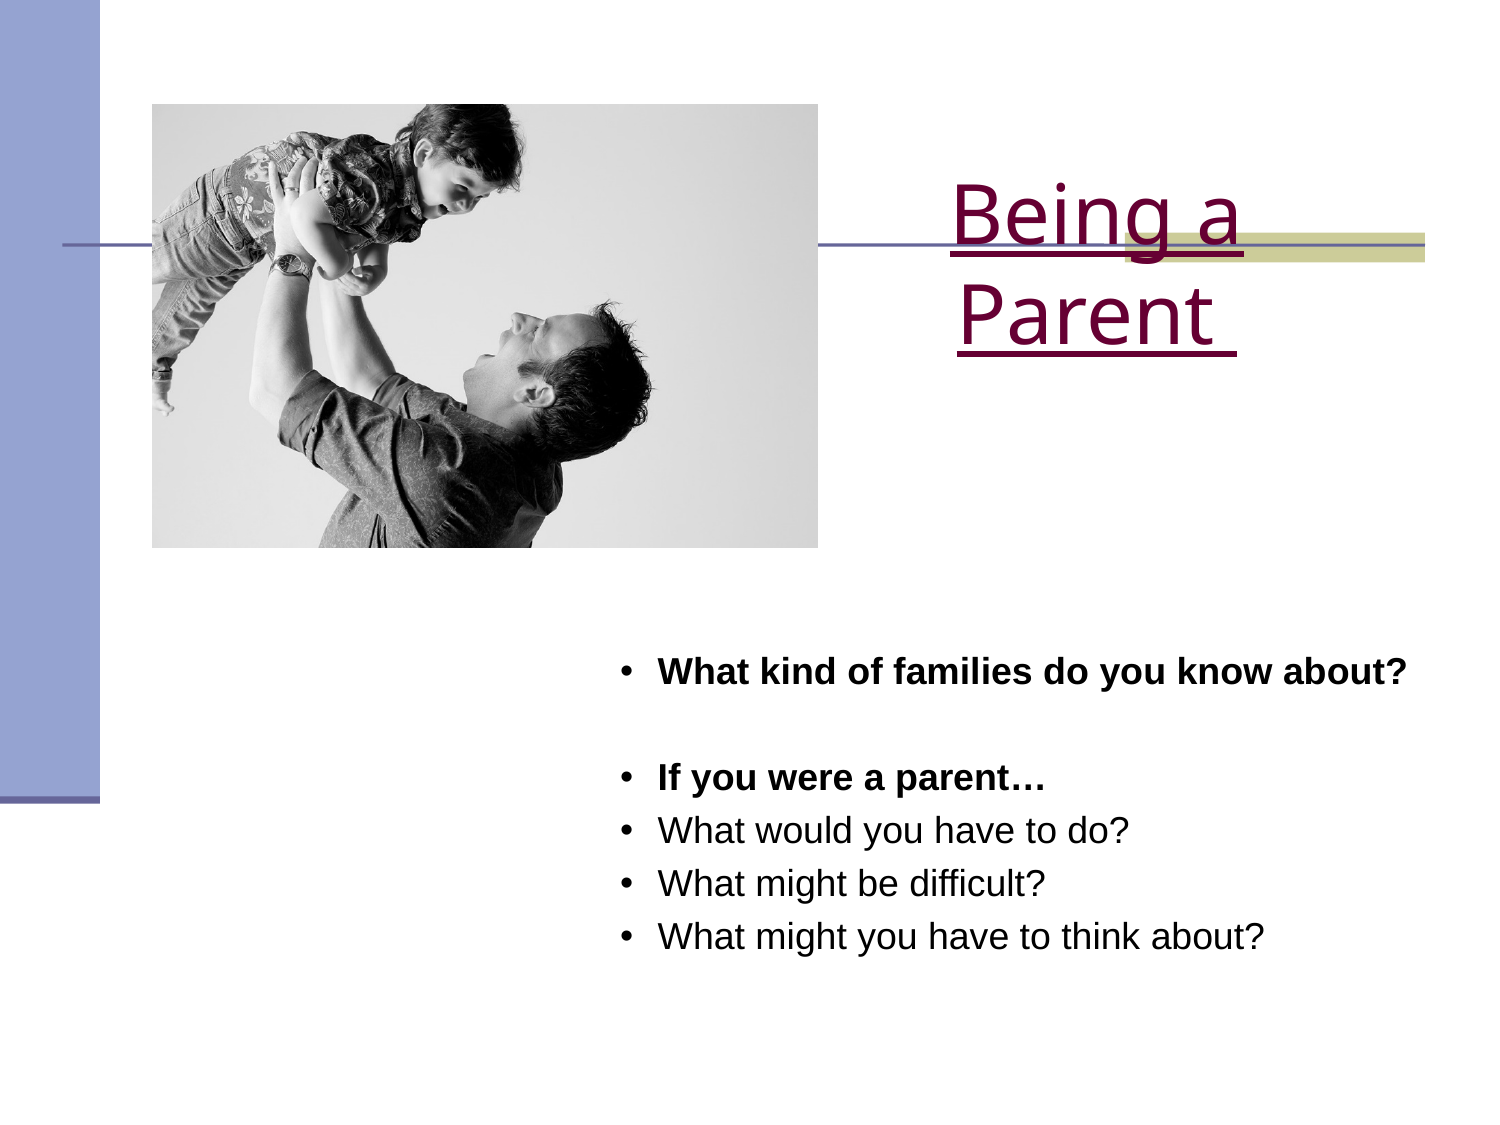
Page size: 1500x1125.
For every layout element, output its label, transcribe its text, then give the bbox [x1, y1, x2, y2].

text_box Being a Parent [822, 196, 1373, 327]
text_box What kind of families do you know about? If you were a parent… What would you have to do? What might be difficult? What might you have to think about? [549, 645, 1500, 1072]
picture [151, 104, 818, 549]
